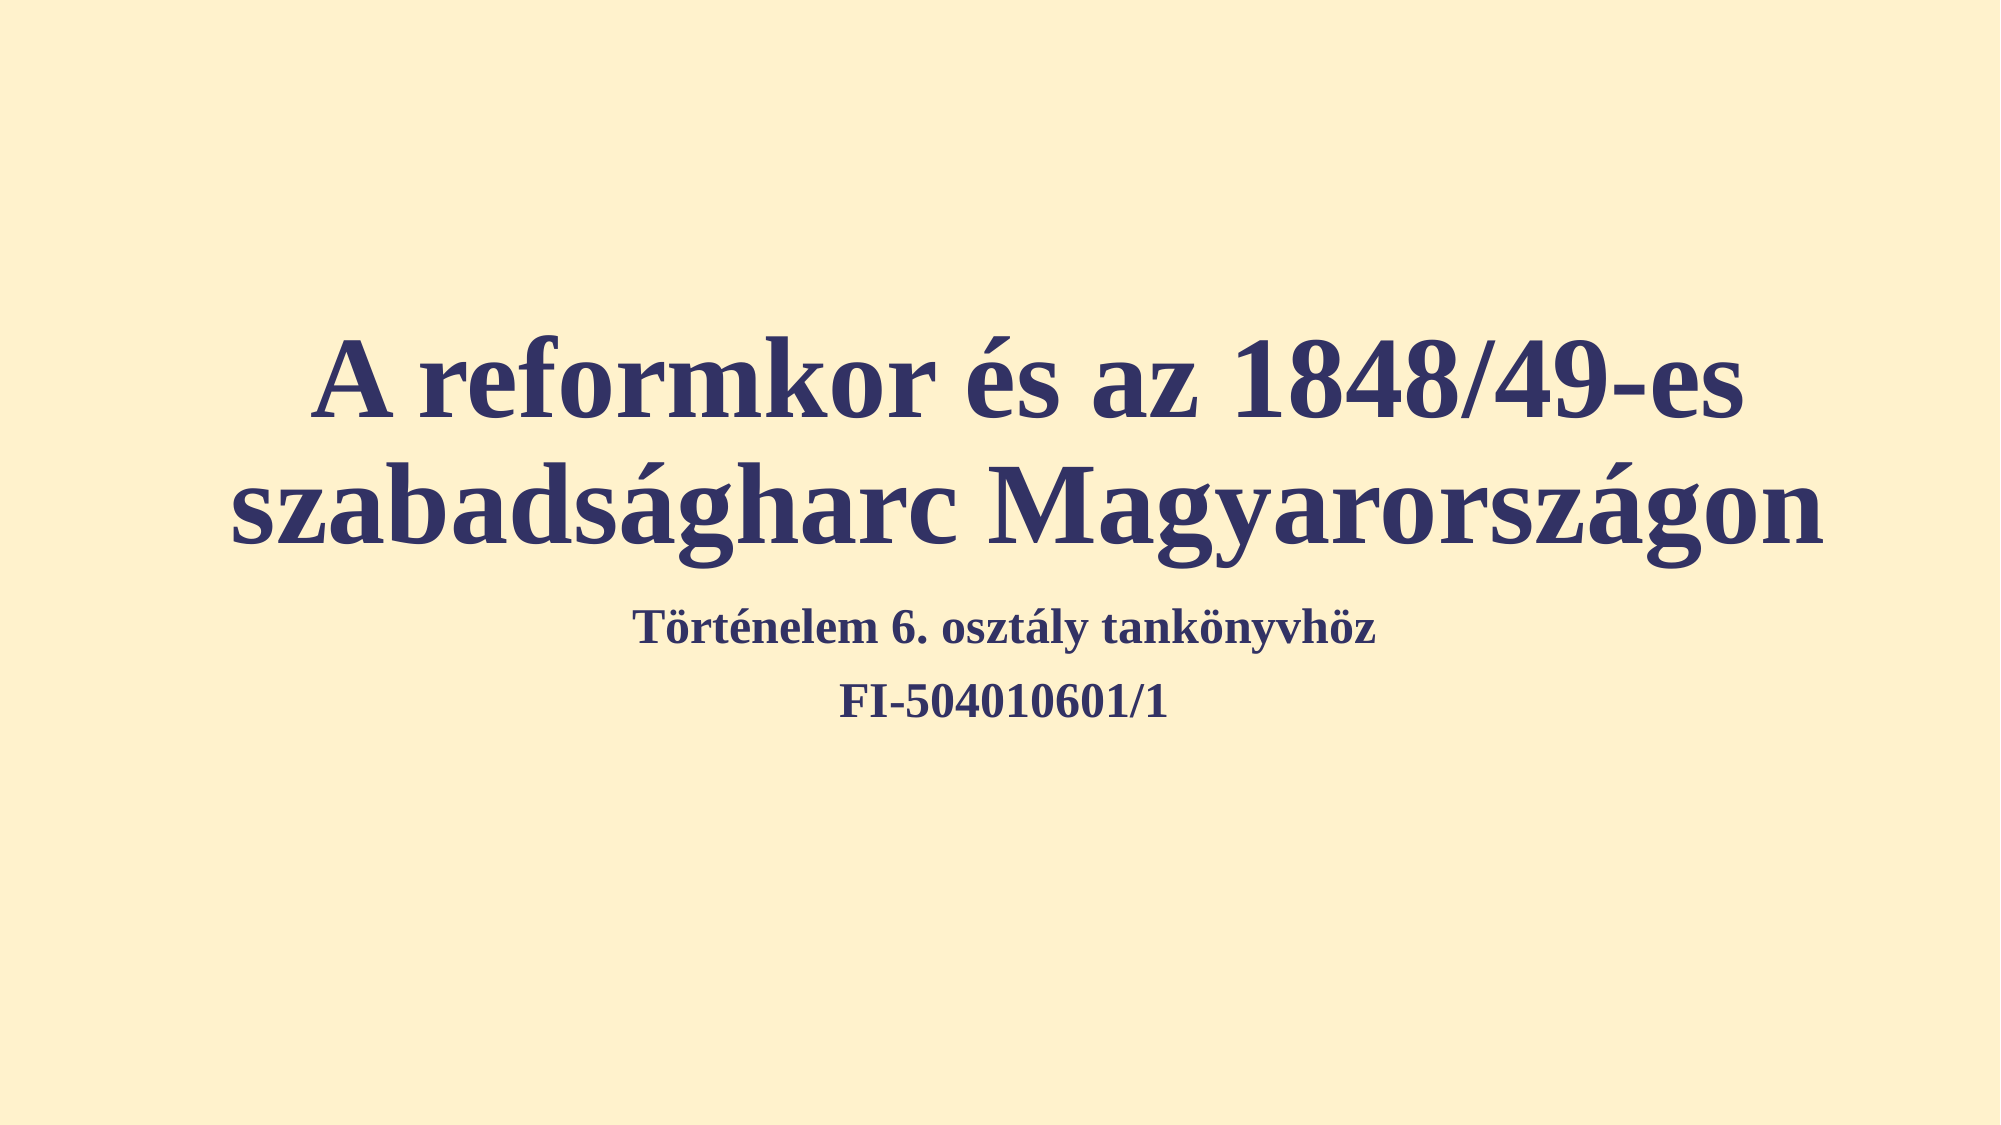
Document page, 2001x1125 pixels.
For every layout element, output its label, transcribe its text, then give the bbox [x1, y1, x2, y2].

title A reformkor és az 1848/49-es szabadságharc Magyarországon [196, 304, 1861, 576]
subtitle Történelem 6. osztály tankönyvhöz FI-504010601/1 [254, 592, 1755, 864]
